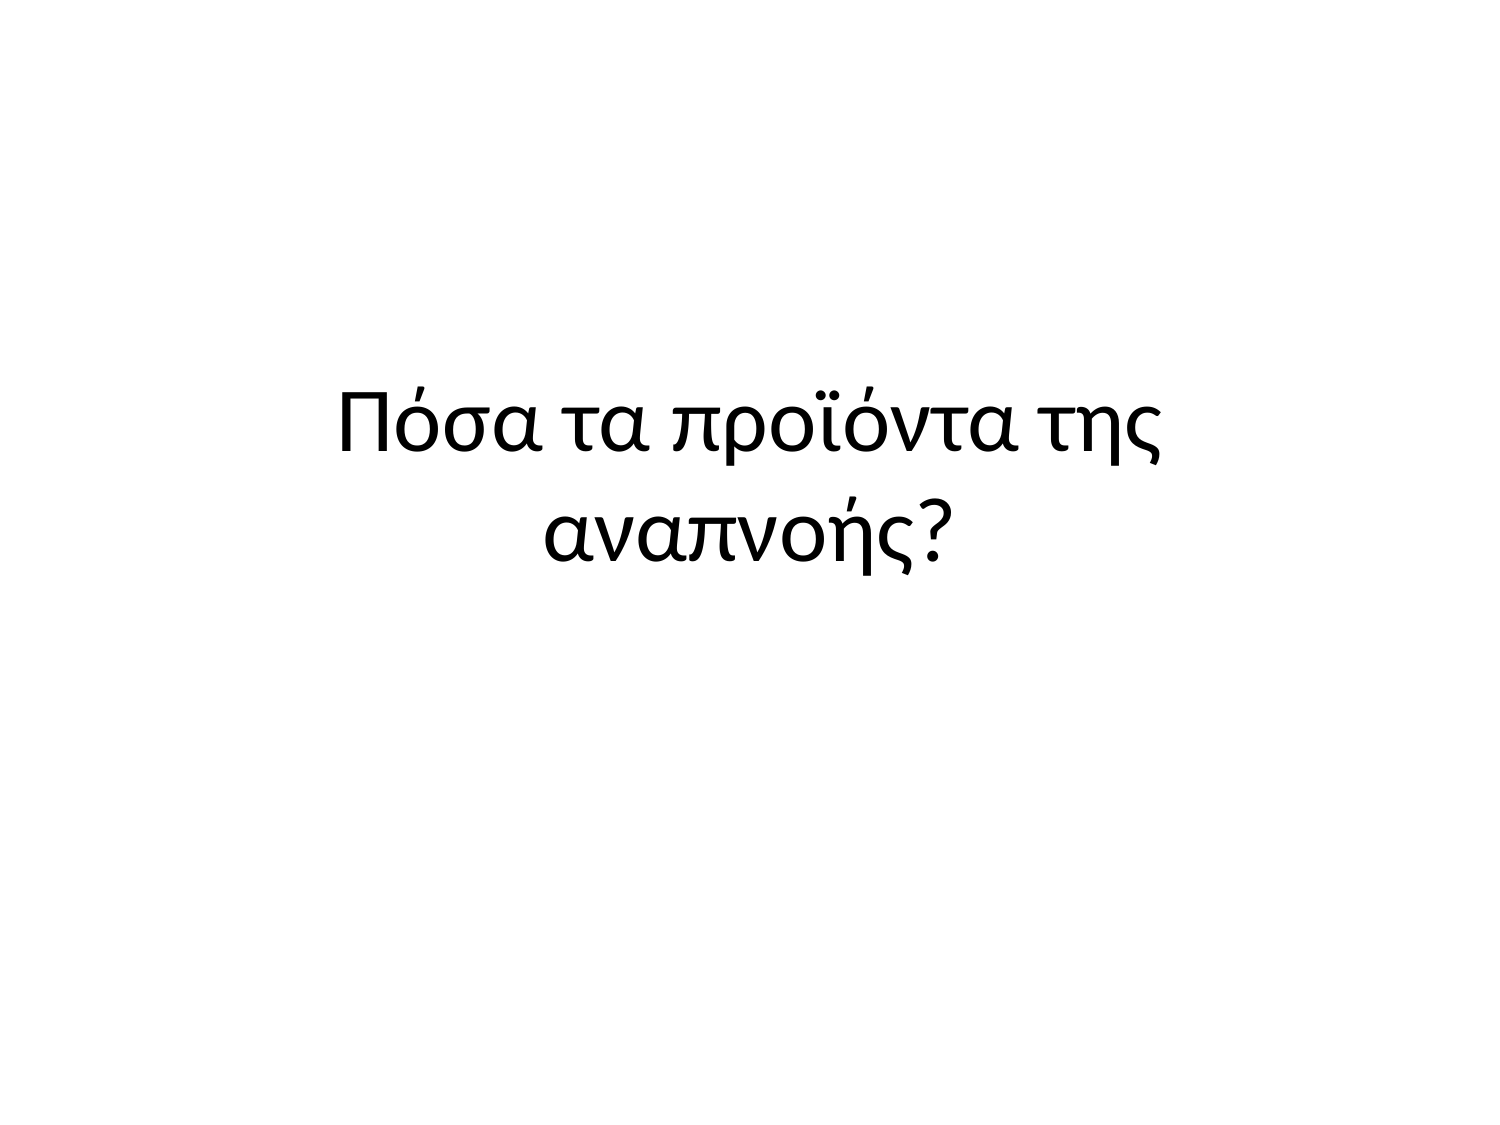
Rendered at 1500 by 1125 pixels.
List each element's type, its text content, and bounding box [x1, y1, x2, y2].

title Πόσα τα προϊόντα της αναπνοής? [112, 349, 1388, 591]
